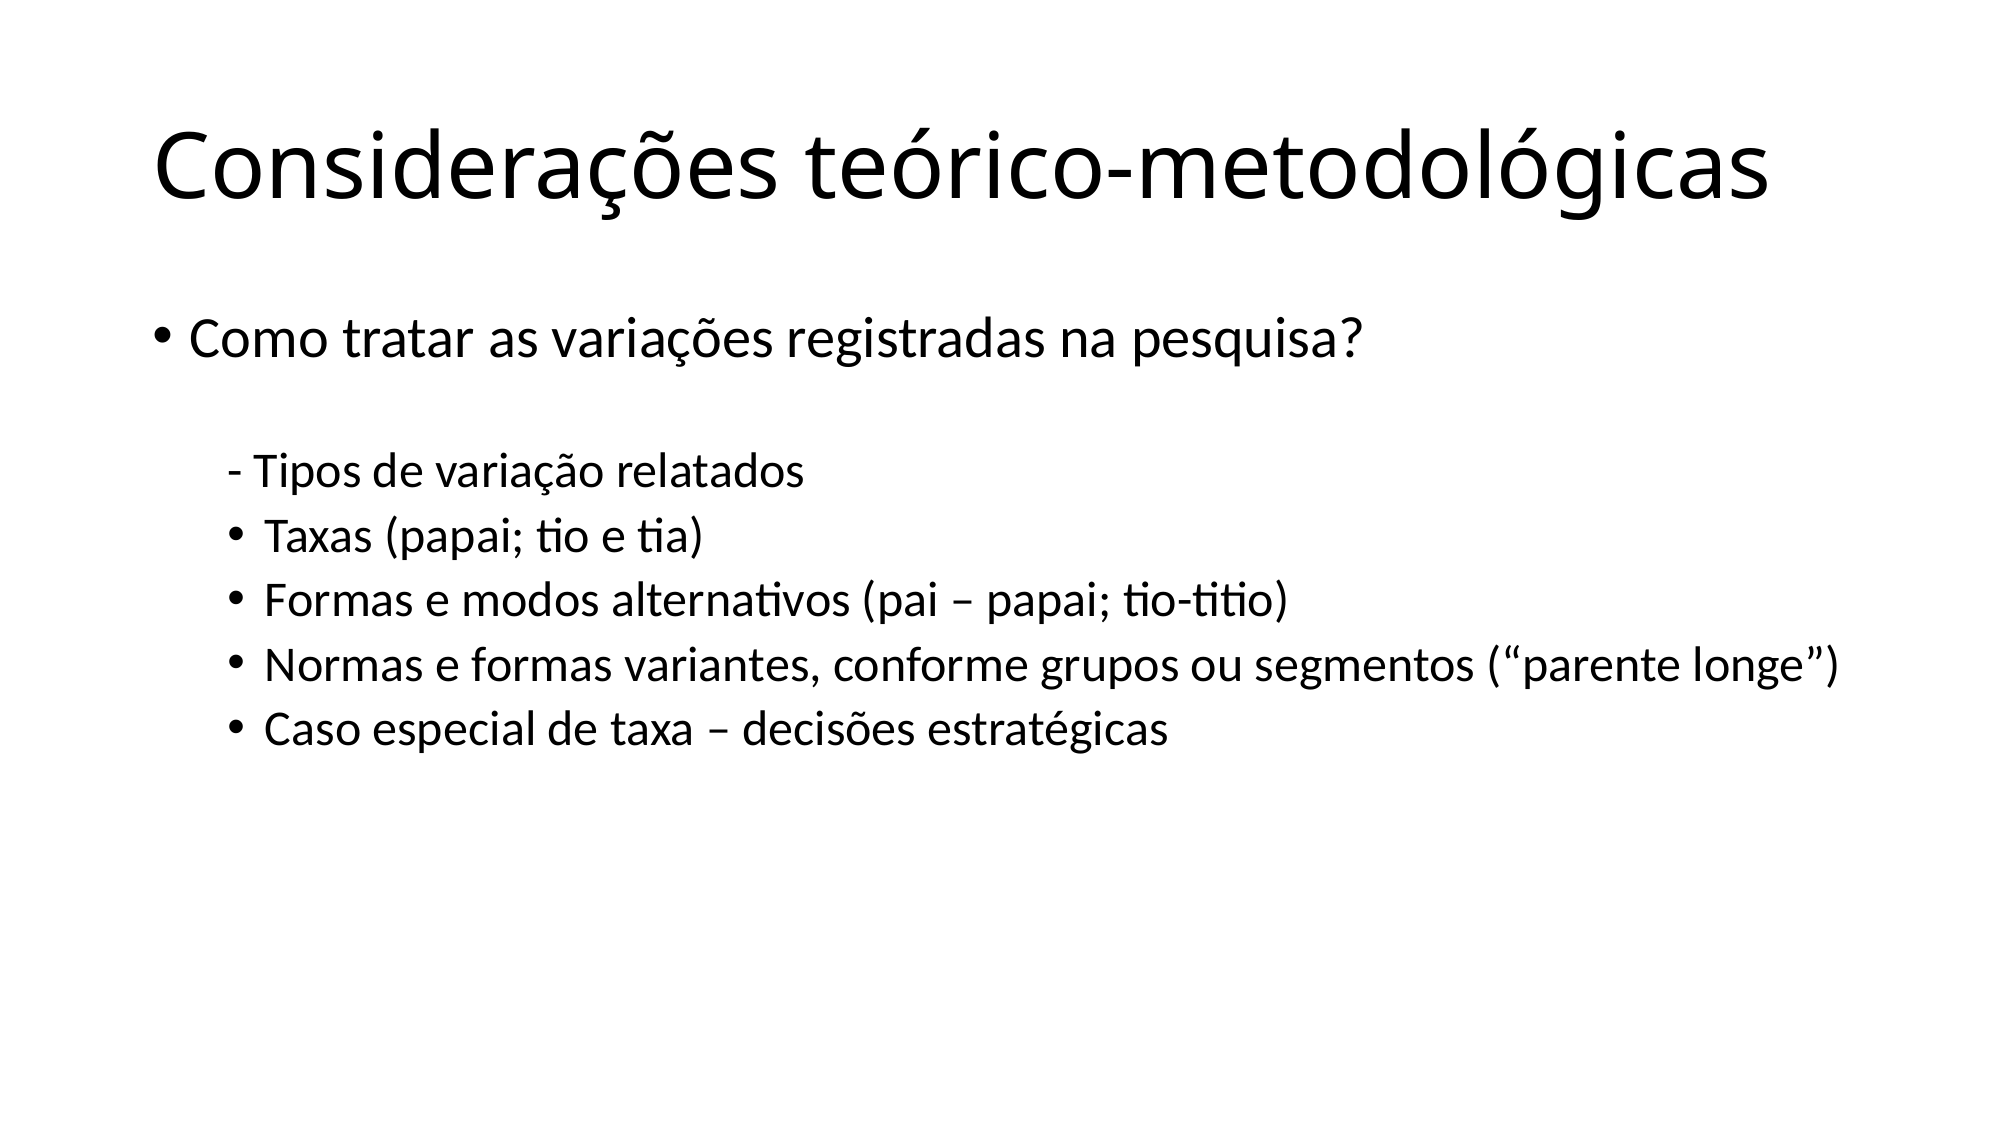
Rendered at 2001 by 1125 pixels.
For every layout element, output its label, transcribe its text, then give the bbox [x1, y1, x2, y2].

list Como tratar as variações registradas na pesquisa? - Tipos de variação relatados Taxas (papai; tio e tia) Formas e modos alternativos (pai – papai; tio-titio) Normas e formas variantes, conforme grupos ou segmentos (“parente longe”) Caso especial de taxa – decisões estratégicas [137, 299, 1863, 1014]
title Considerações teórico-metodológicas [137, 59, 1863, 278]
